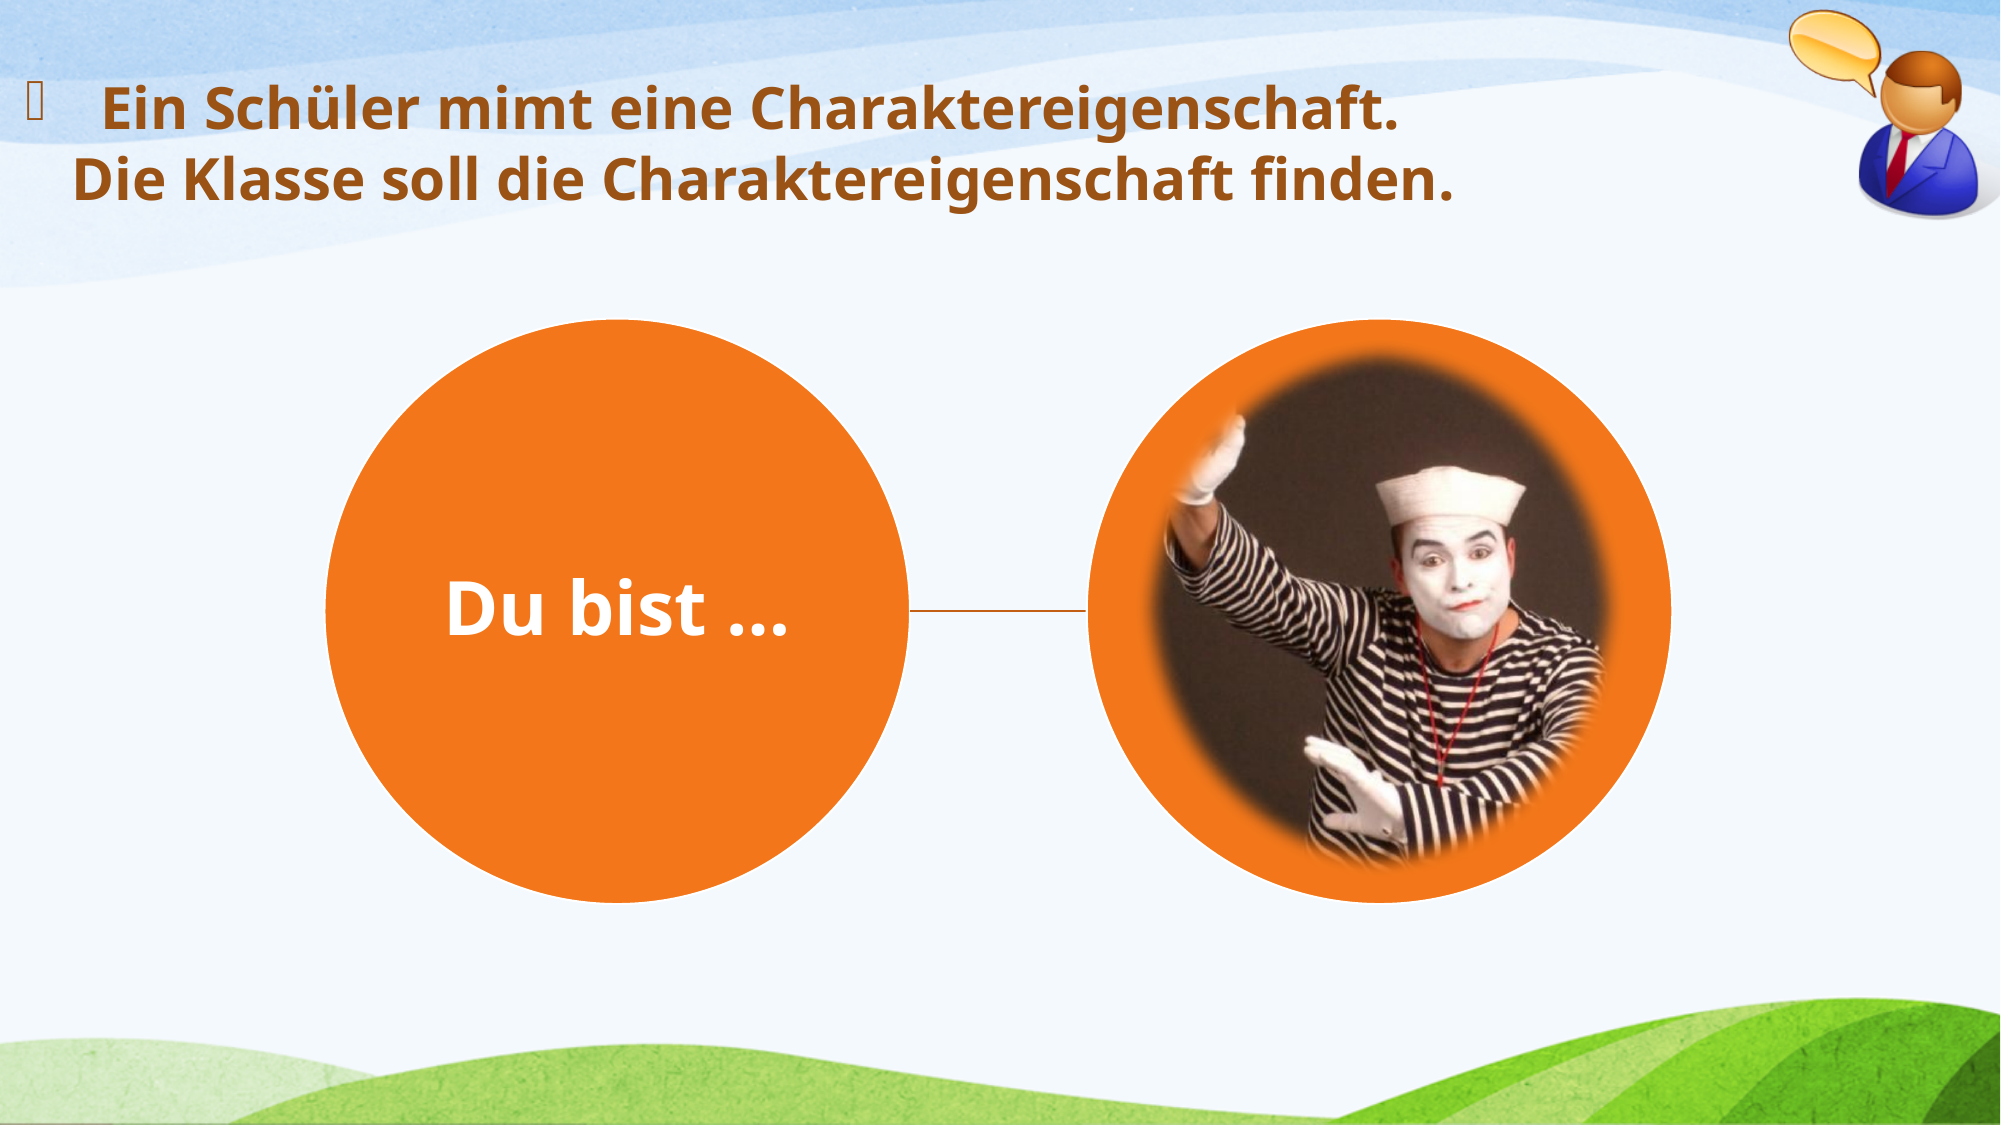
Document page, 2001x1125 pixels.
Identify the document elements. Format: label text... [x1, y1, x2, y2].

text_box Ein Schüler mimt eine Charaktereigenschaft. Die Klasse soll die Charaktereigenschaft finden. [10, 64, 1574, 219]
picture [0, 0, 2001, 1125]
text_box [319, 155, 1678, 1068]
